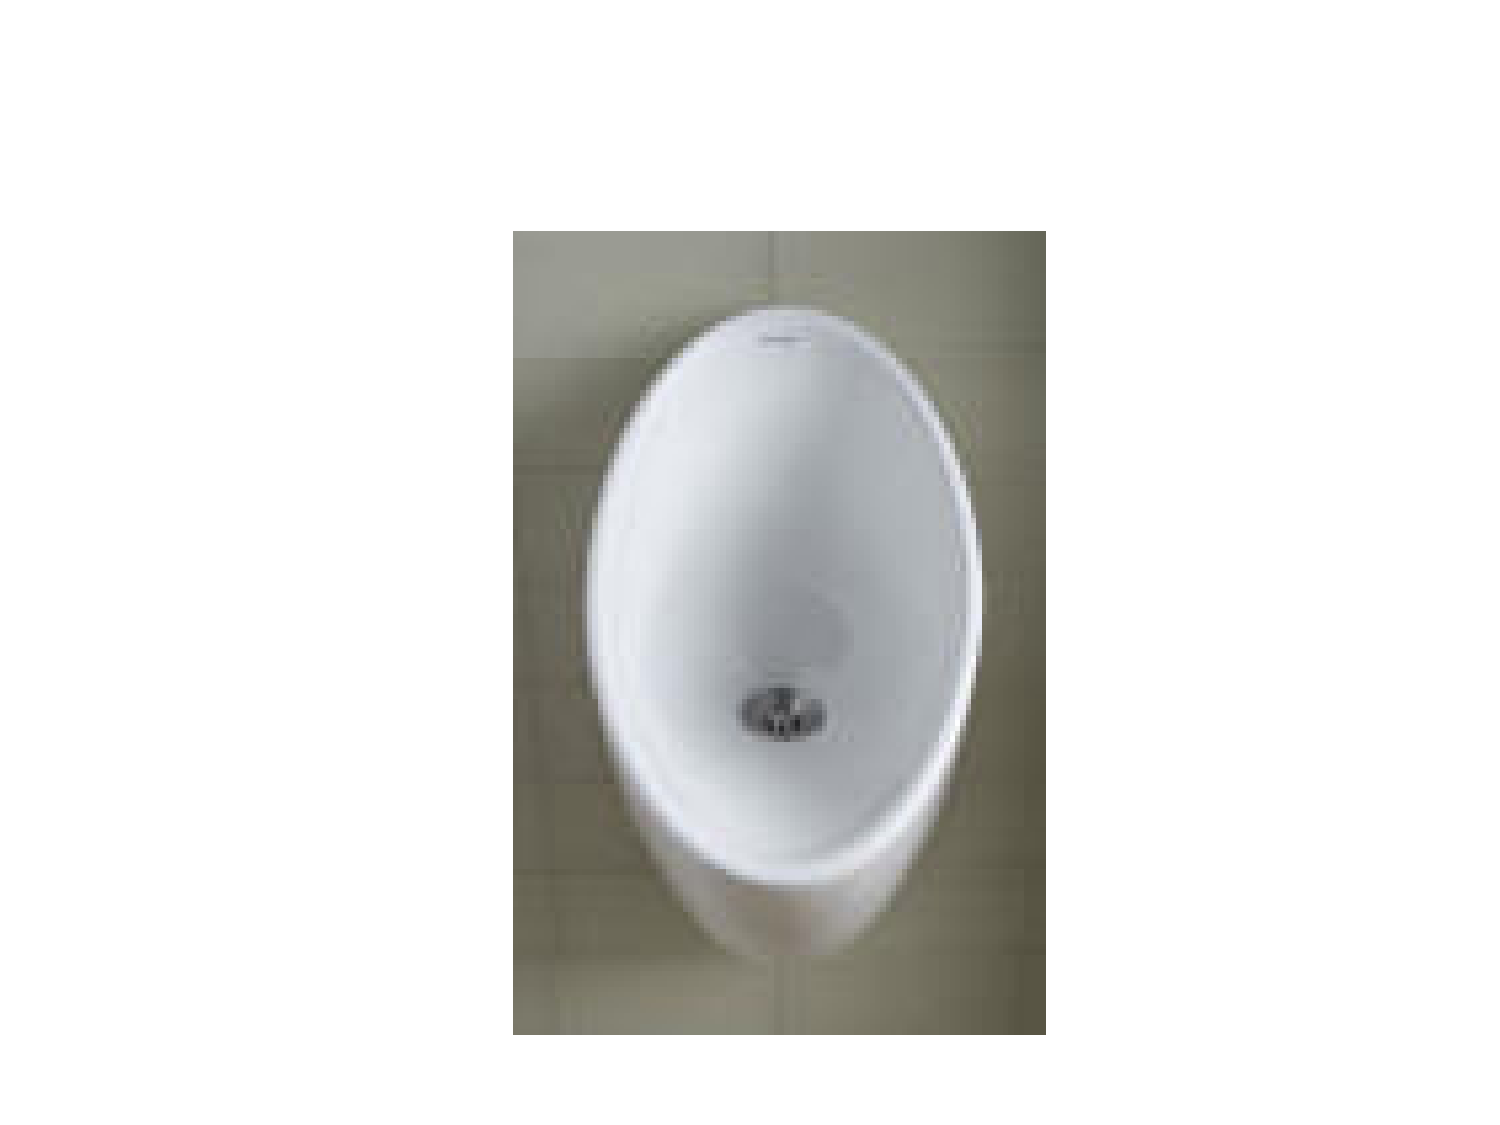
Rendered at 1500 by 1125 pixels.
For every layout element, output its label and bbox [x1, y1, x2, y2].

list [513, 231, 1046, 1035]
